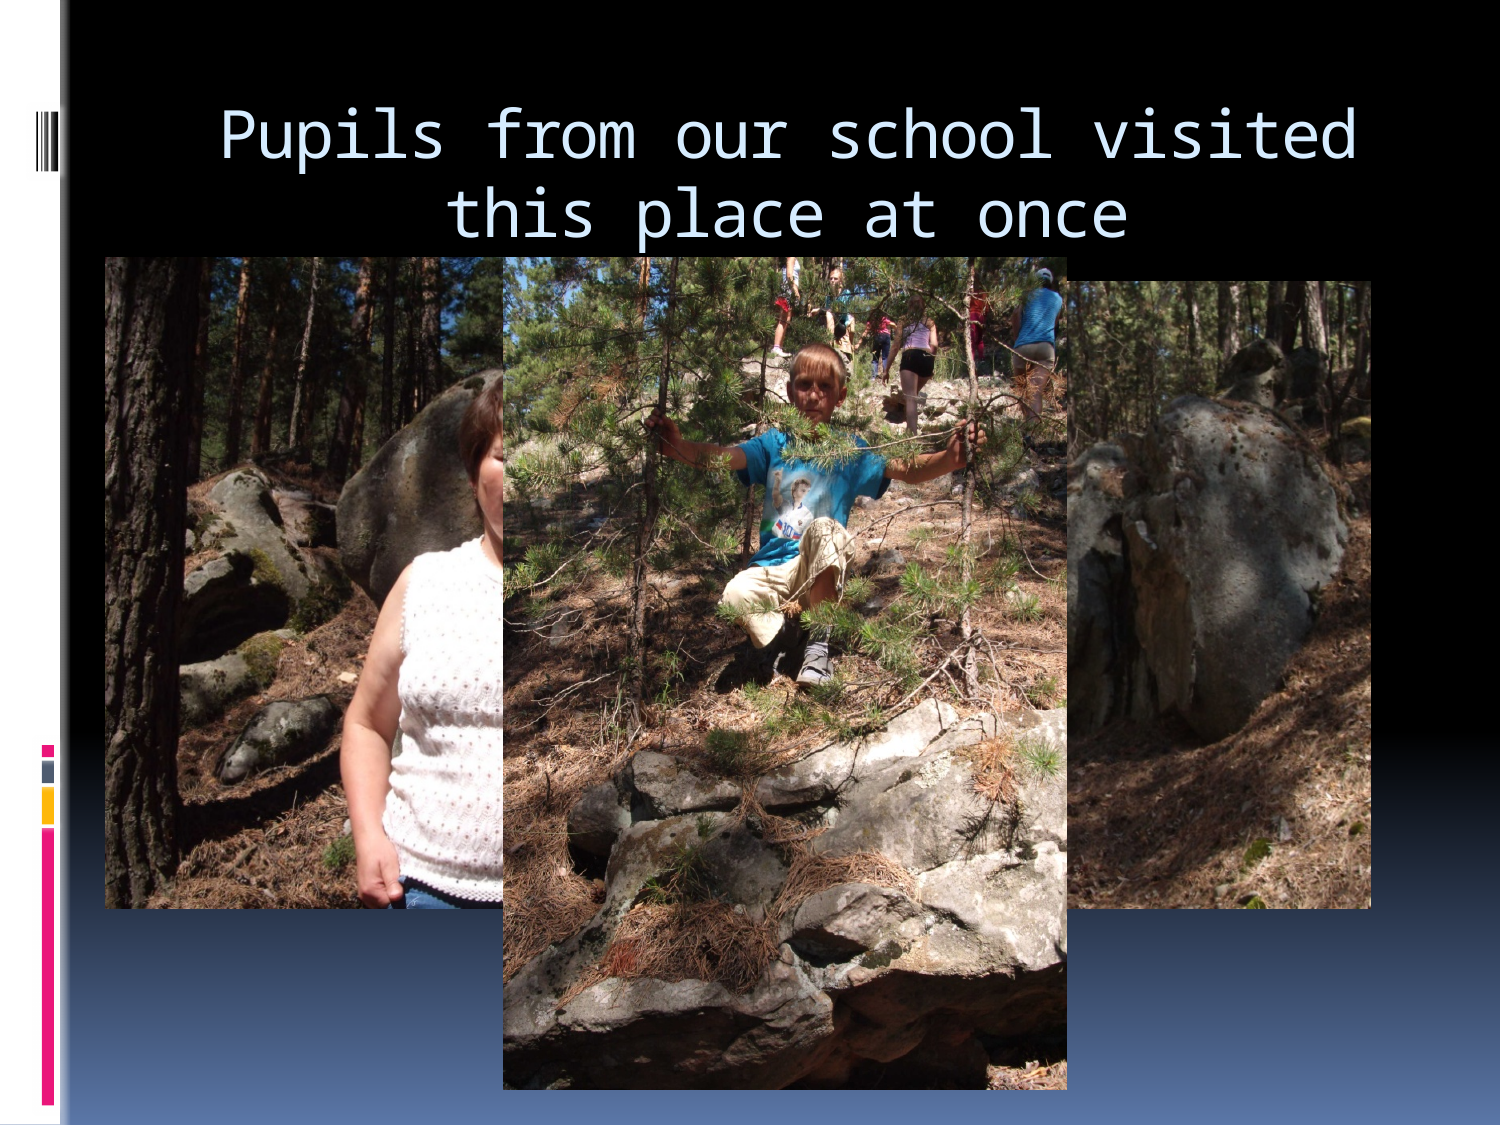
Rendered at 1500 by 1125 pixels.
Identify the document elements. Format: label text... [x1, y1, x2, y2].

picture [104, 257, 496, 909]
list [1077, 280, 1371, 910]
picture [503, 257, 1067, 1091]
title Pupils from our school visited this place at once [150, 83, 1425, 234]
